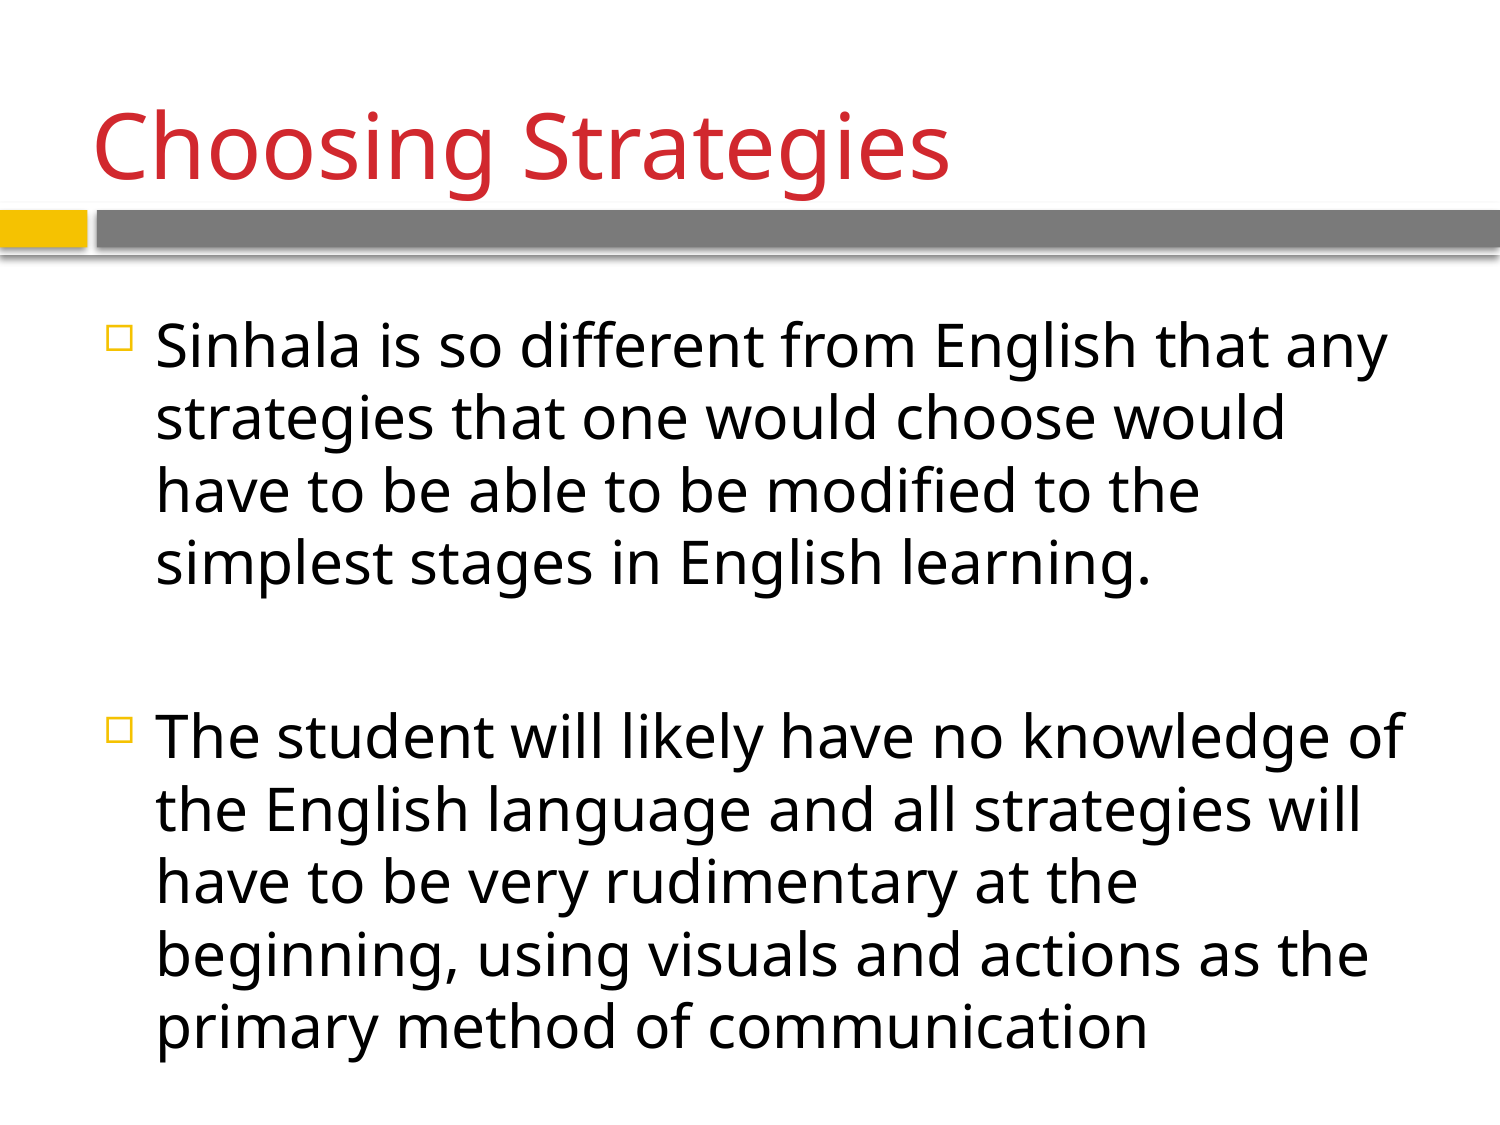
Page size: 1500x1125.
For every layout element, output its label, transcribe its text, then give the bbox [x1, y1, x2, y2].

list Sinhala is so different from English that any strategies that one would choose would have to be able to be modified to the simplest stages in English learning. The student will likely have no knowledge of the English language and all strategies will have to be very rudimentary at the beginning, using visuals and actions as the primary method of communication [88, 299, 1439, 1120]
title Choosing Strategies [76, 78, 1427, 209]
